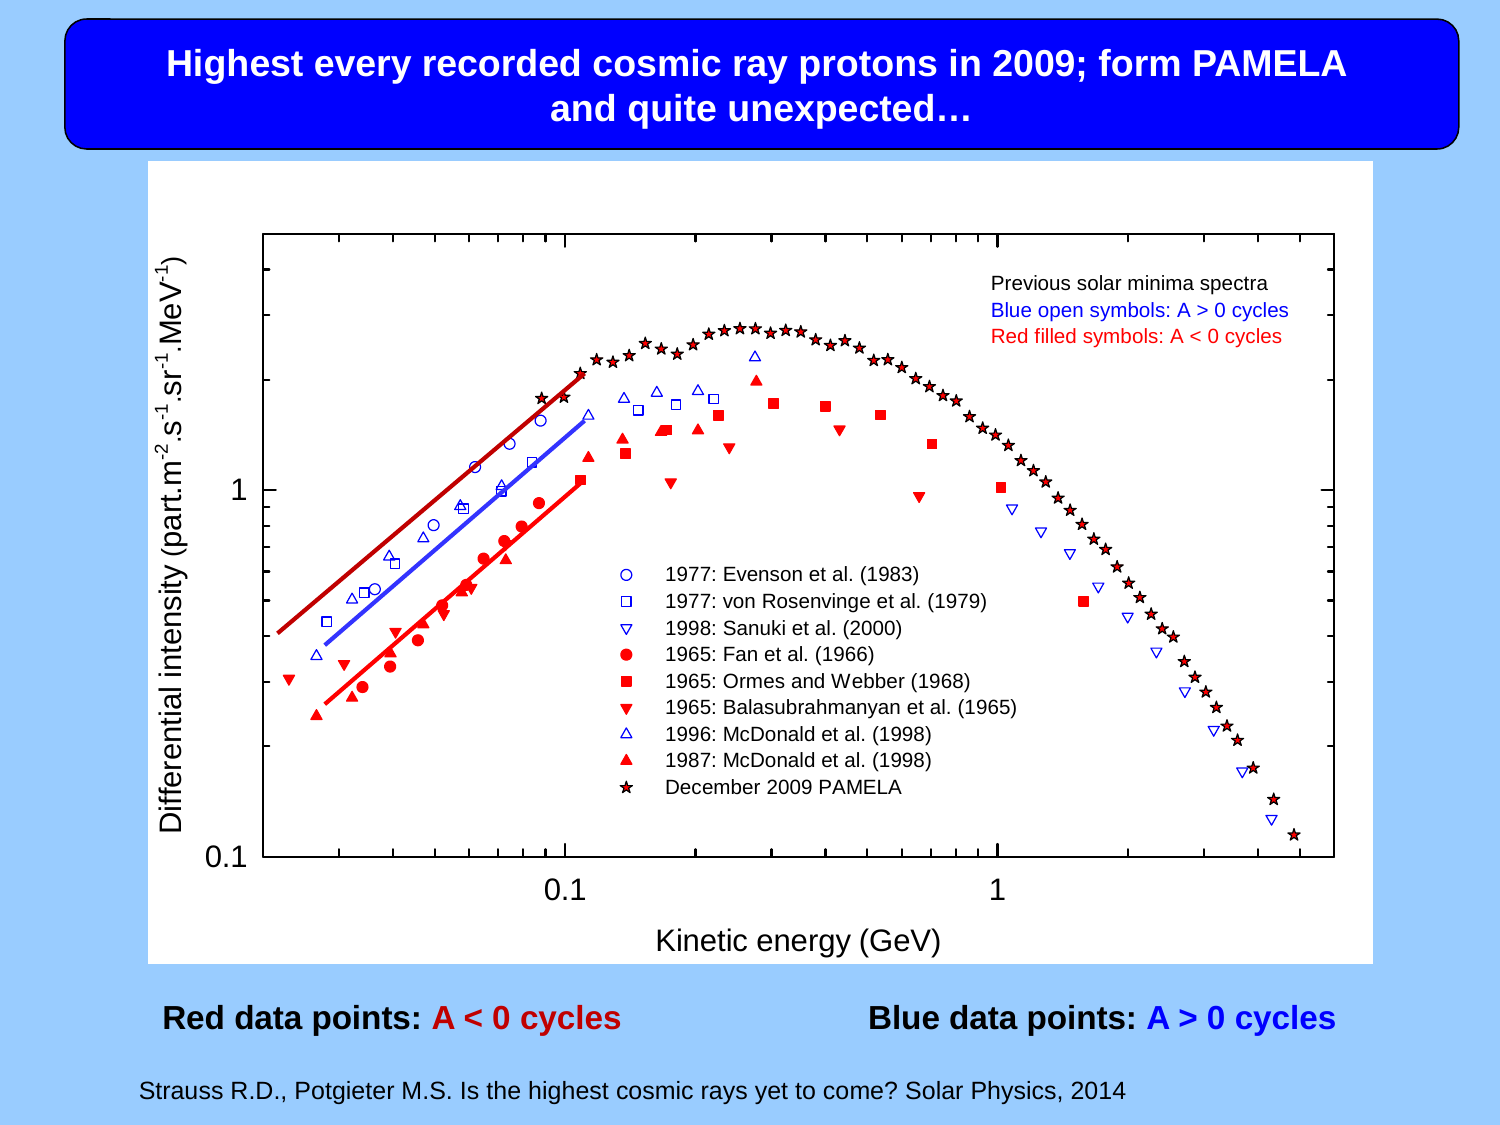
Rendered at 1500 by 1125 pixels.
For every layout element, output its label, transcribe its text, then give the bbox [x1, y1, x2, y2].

text_box Red data points: A < 0 cycles [147, 989, 715, 1044]
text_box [147, 160, 1374, 965]
text_box Blue data points: A > 0 cycles [853, 988, 1373, 1044]
text_box Strauss R.D., Potgieter M.S. Is the highest cosmic rays yet to come? Solar Physics, 2014 [123, 1066, 1400, 1112]
text_box Highest every recorded cosmic ray protons in 2009; form PAMELA and quite unexpected… [64, 19, 1459, 149]
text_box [277, 373, 585, 634]
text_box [324, 642, 585, 705]
